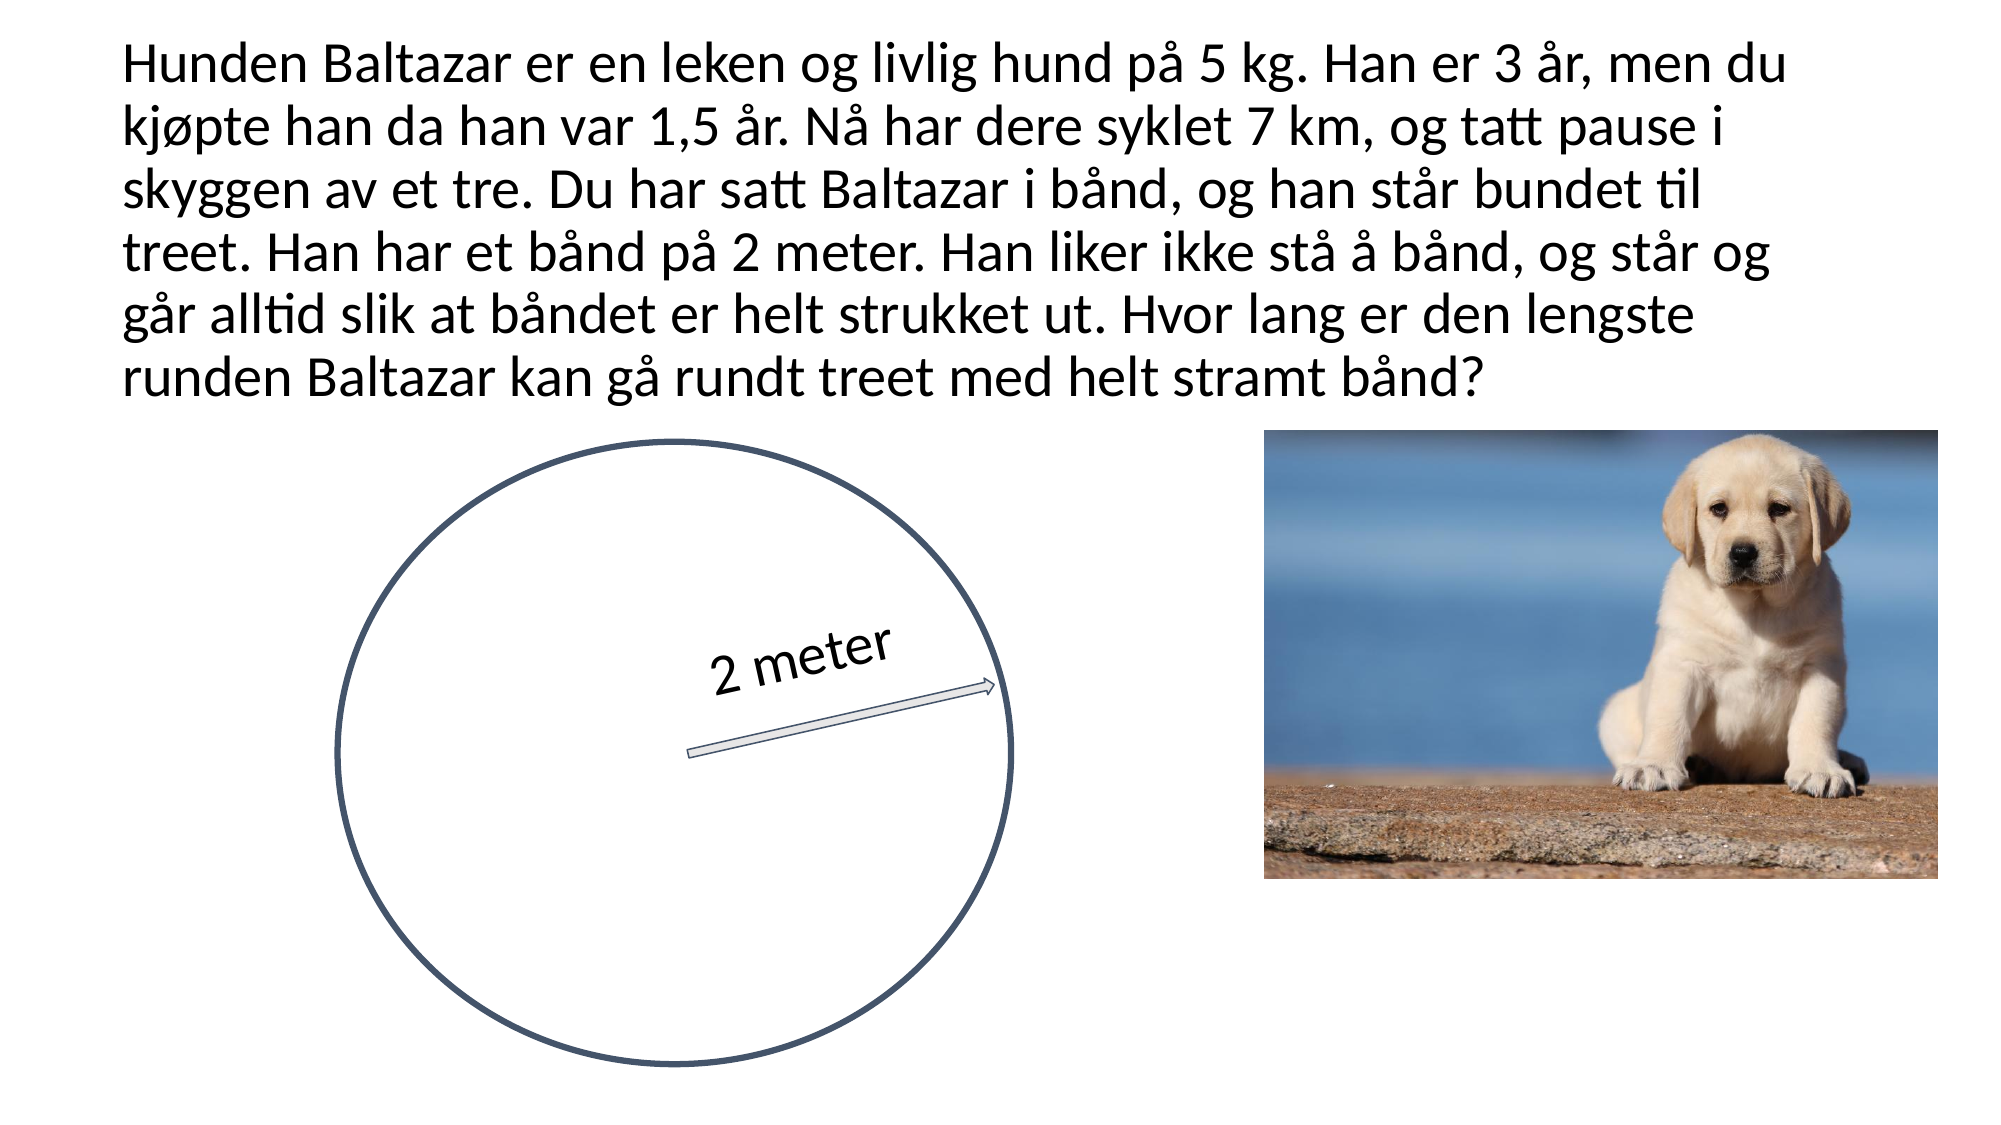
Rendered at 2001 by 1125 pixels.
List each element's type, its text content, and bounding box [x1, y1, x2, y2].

text_box [337, 441, 1012, 1065]
text_box [687, 678, 995, 758]
list Hunden Baltazar er en leken og livlig hund på 5 kg. Han er 3 år, men du kjøpte han da han var 1,5 år. Nå har dere syklet 7 km, og tatt pause i skyggen av et tre. Du har satt Baltazar i bånd, og han står bundet til treet. Han har et bånd på 2 meter. Han liker ikke stå å bånd, og står og går alltid slik at båndet er helt strukket ut. Hvor lang er den lengste runden Baltazar kan gå rundt treet med helt stramt bånd? [107, 24, 1833, 442]
text_box 2 meter [686, 529, 1187, 727]
picture [1263, 430, 1938, 879]
